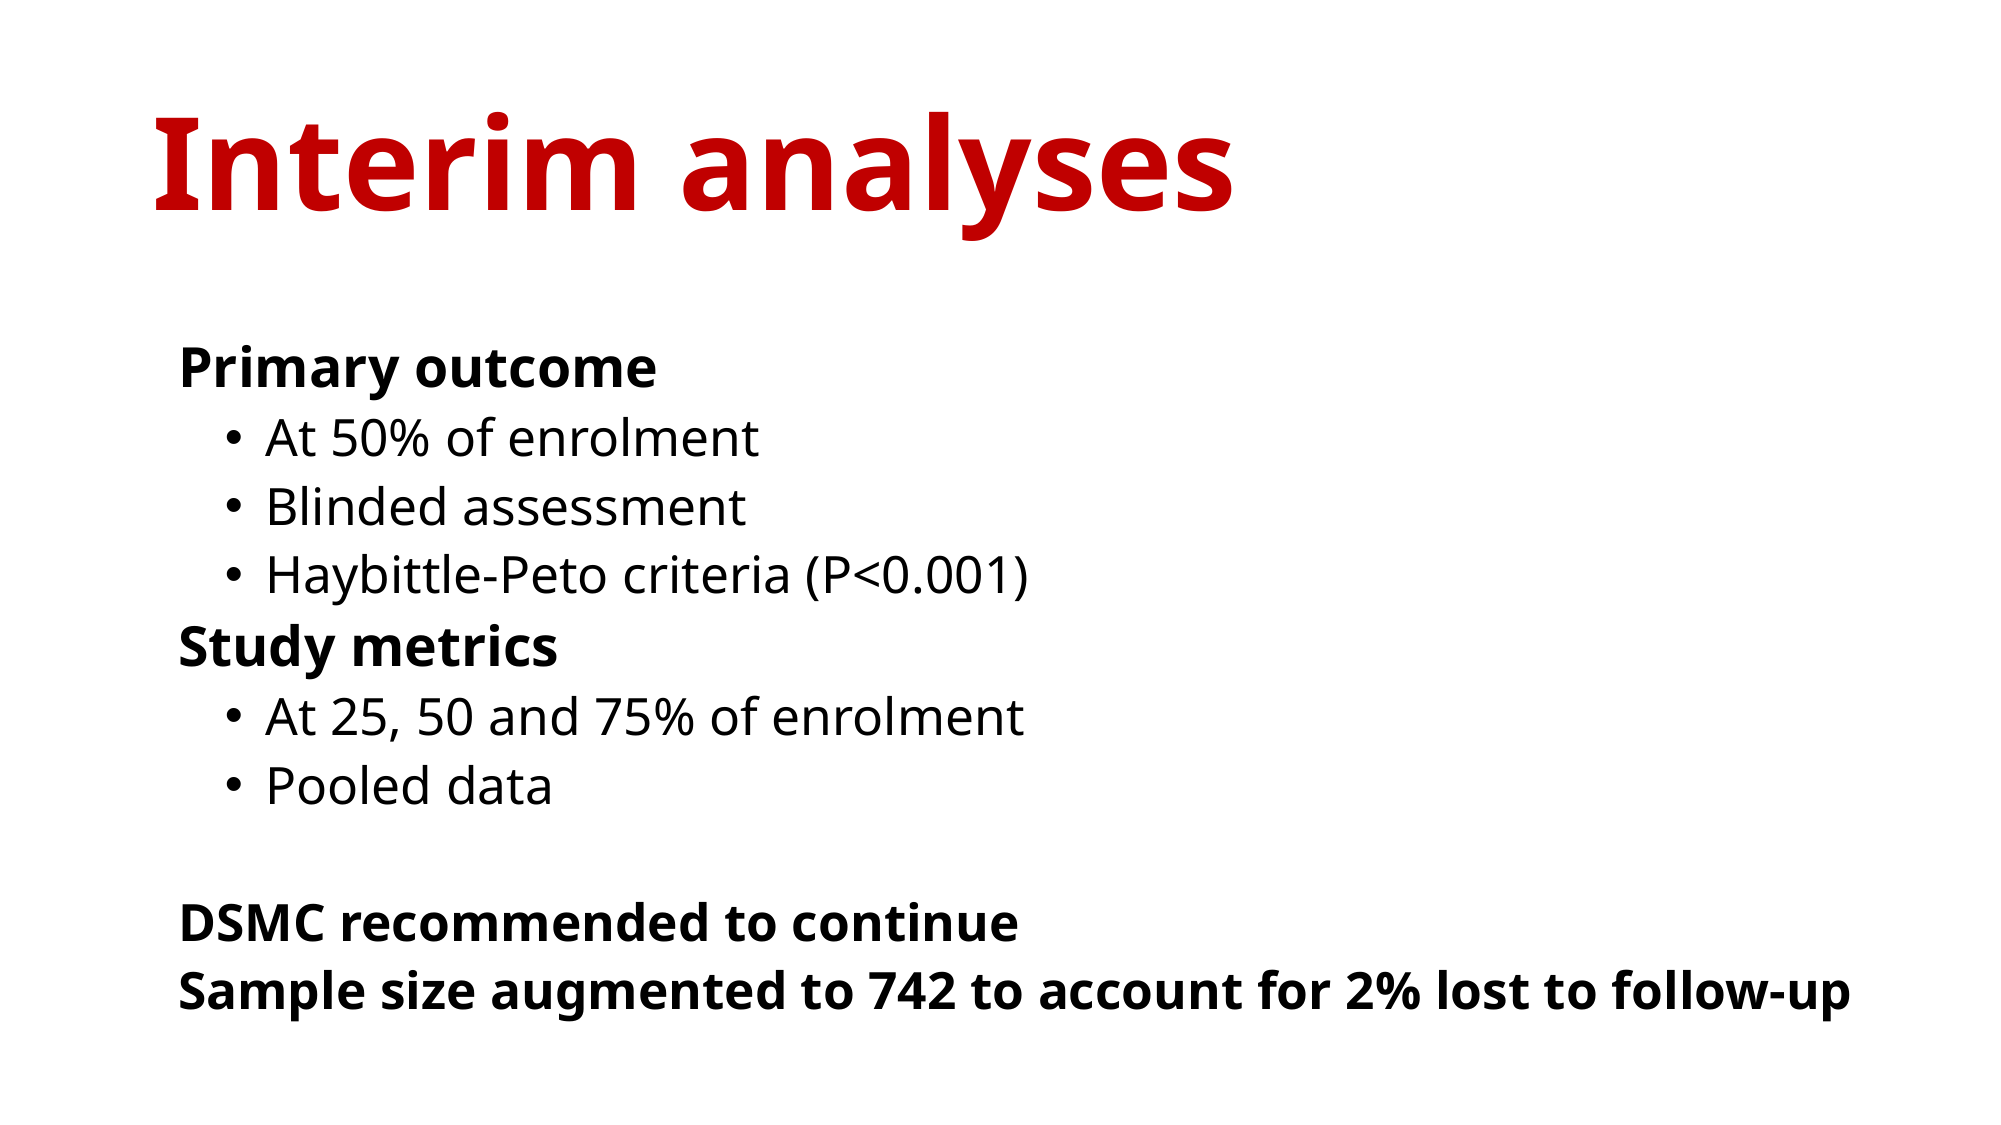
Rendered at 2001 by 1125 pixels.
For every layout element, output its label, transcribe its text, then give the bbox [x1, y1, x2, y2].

title Interim analyses [137, 59, 1863, 278]
text_box Primary outcome At 50% of enrolment Blinded assessment Haybittle-Peto criteria (P<0.001) Study metrics At 25, 50 and 75% of enrolment Pooled data DSMC recommended to continue Sample size augmented to 742 to account for 2% lost to follow-up [162, 324, 1888, 1039]
